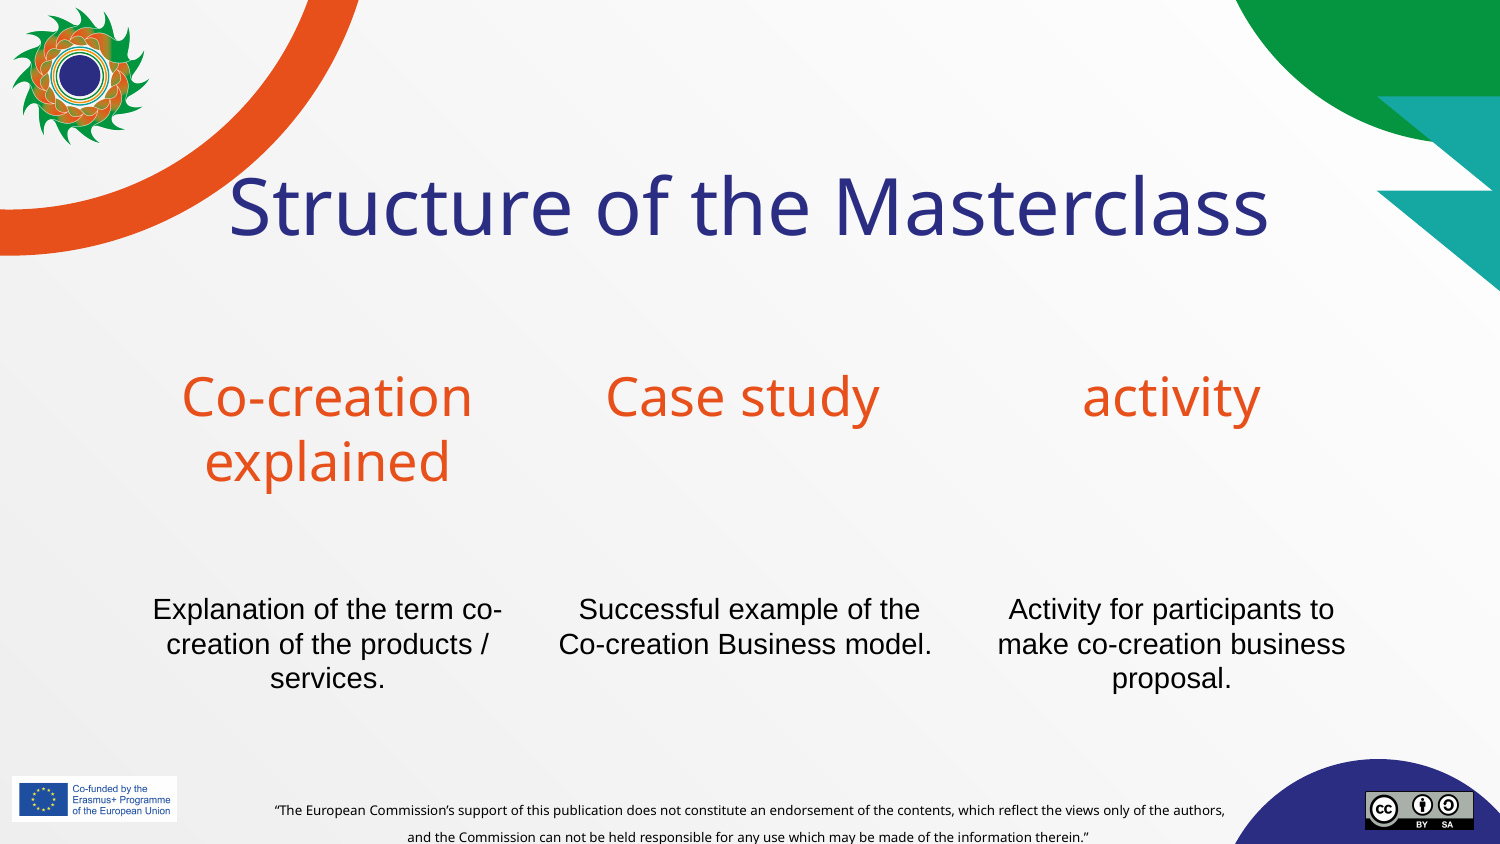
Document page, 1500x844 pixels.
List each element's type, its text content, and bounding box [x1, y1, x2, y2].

picture [1365, 791, 1474, 830]
title Co-creation explained [116, 347, 538, 448]
picture [11, 6, 151, 147]
title activity [961, 347, 1383, 448]
subtitle Successful example of the Co-creation Business model. [538, 574, 961, 680]
picture [11, 776, 177, 822]
title Case study [538, 347, 961, 448]
title Structure of the Masterclass [116, 141, 1383, 304]
subtitle Activity for participants to make co-creation business proposal. [961, 574, 1383, 680]
subtitle Explanation of the term co-creation of the products / services. [116, 574, 538, 680]
